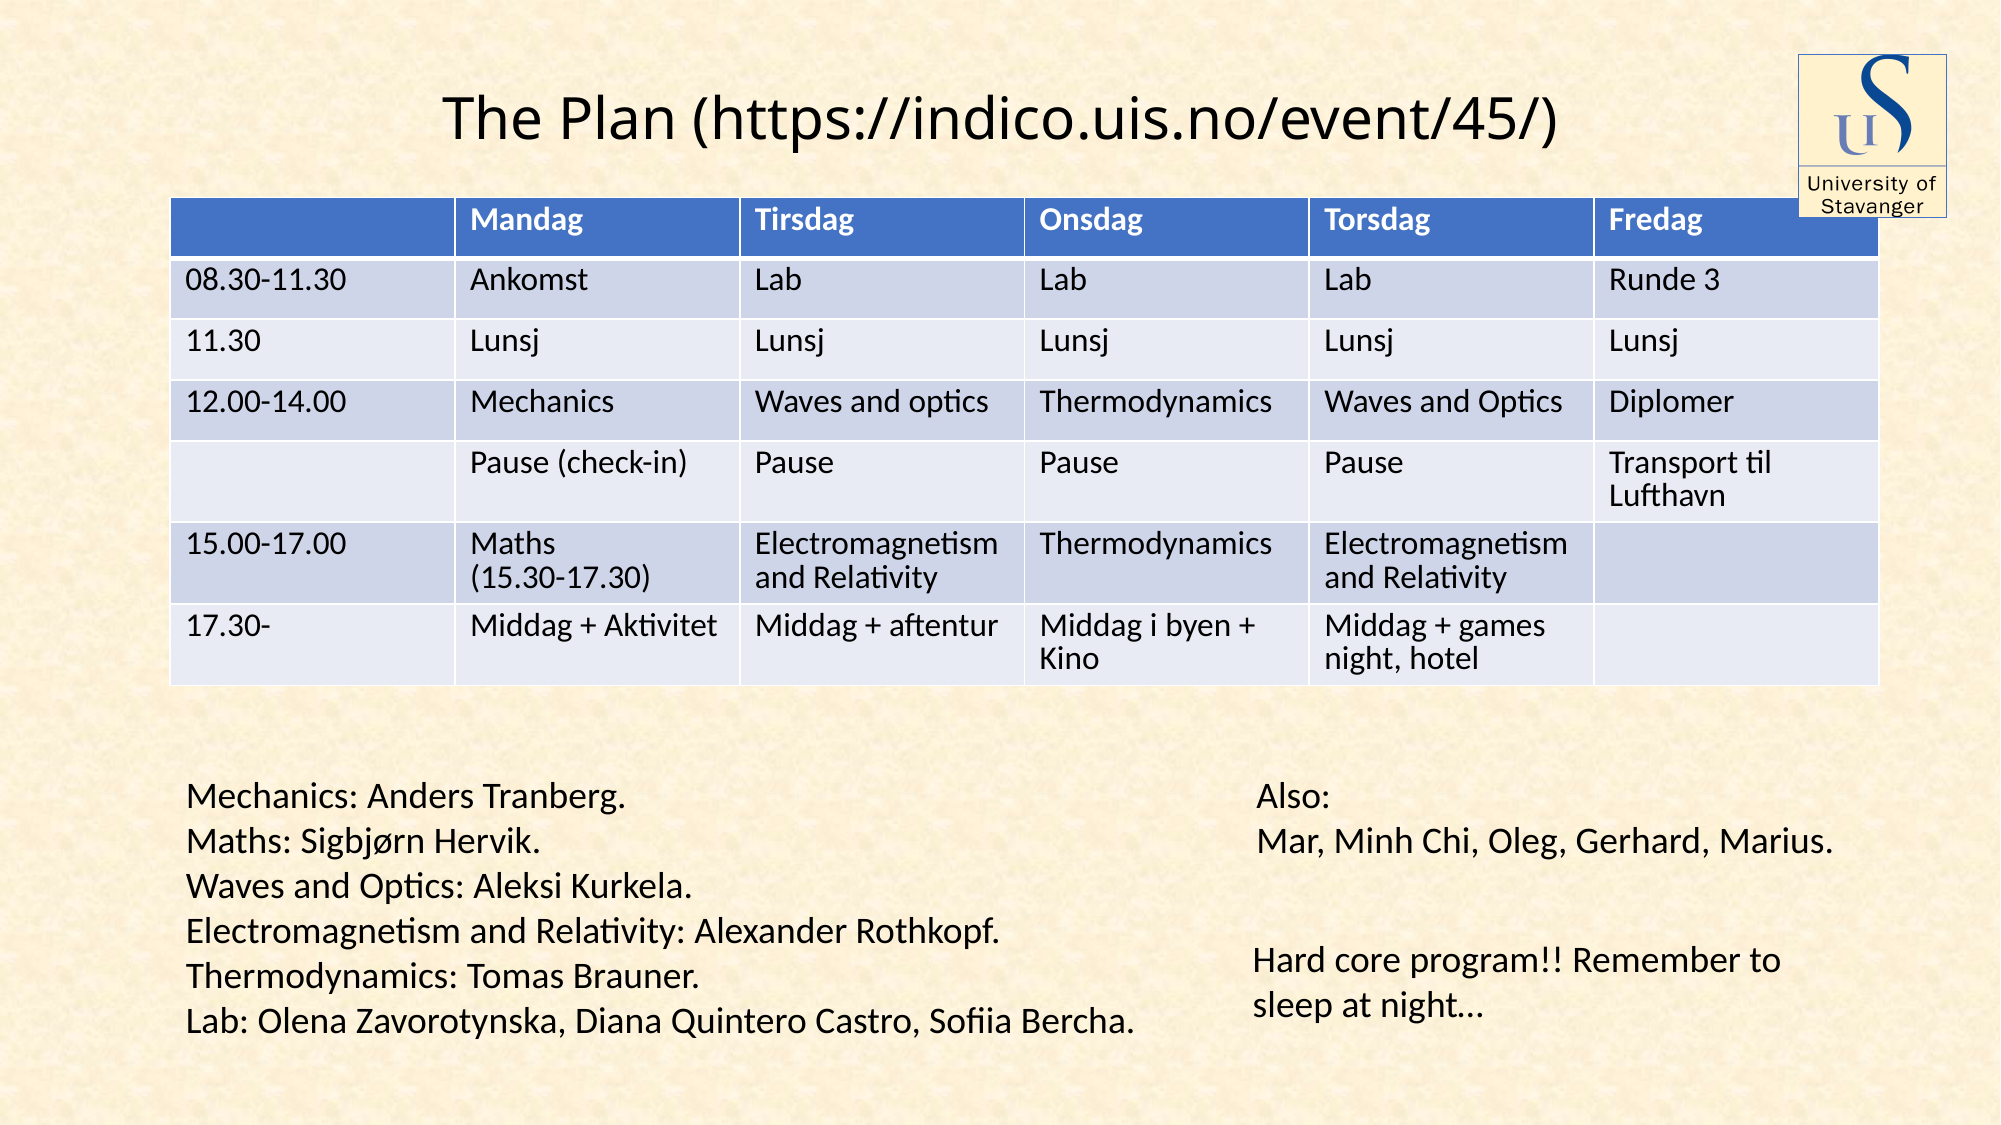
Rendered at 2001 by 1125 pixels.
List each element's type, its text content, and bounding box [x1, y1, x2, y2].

table_header Tirsdag [741, 198, 1024, 256]
table_cell Maths (15.30-17.30) [456, 523, 739, 603]
table_cell Waves and optics [741, 381, 1024, 440]
table_cell Ankomst [456, 261, 739, 318]
table_cell Pause [1025, 442, 1308, 521]
table_header Onsdag [1025, 198, 1308, 256]
table_cell [1595, 605, 1878, 685]
table_cell Thermodynamics [1025, 381, 1308, 440]
table_cell Electromagnetismand Relativity [1310, 523, 1593, 603]
table_header Torsdag [1310, 198, 1593, 256]
table_cell Lunsj [1025, 320, 1308, 379]
table_cell 17.30- [171, 605, 454, 685]
table_cell Thermodynamics [1025, 523, 1308, 603]
table_cell Electromagnetism and Relativity [741, 523, 1024, 603]
table_cell Lunsj [1595, 320, 1878, 379]
table_cell Middag i byen + Kino [1025, 605, 1308, 685]
text_box Mechanics: Anders Tranberg. Maths: Sigbjørn Hervik. Waves and Optics: Aleksi Kurkela. Electromagnetism and Relativity: Alexander Rothkopf. Thermodynamics: Tomas Brauner. Lab: Olena Zavorotynska, Diana Quintero Castro, Sofiia Bercha. [171, 763, 1152, 1049]
table_cell [1595, 523, 1878, 603]
table_header Mandag [456, 198, 739, 256]
table_cell Pause (check-in) [456, 442, 739, 521]
table_cell Runde 3 [1595, 261, 1878, 318]
table_cell Mechanics [456, 381, 739, 440]
table_cell Lunsj [741, 320, 1024, 379]
table_cell [171, 442, 454, 521]
table_cell Transport til Lufthavn [1595, 442, 1878, 521]
table_cell 15.00-17.00 [171, 523, 454, 603]
table_cell Waves and Optics [1310, 381, 1593, 440]
title The Plan (https://indico.uis.no/event/45/) [137, 59, 1798, 182]
table_cell Lunsj [456, 320, 739, 379]
table_cell Middag + aftentur [741, 605, 1024, 685]
text_box Also: Mar, Minh Chi, Oleg, Gerhard, Marius. [1241, 763, 1859, 869]
table_cell Pause [1310, 442, 1593, 521]
text_box Hard core program!! Remember to sleep at night… [1237, 927, 1879, 1033]
table_cell Lab [1025, 261, 1308, 318]
table_header Fredag [1595, 198, 1878, 256]
table_cell Pause [741, 442, 1024, 521]
table_cell 11.30 [171, 320, 454, 379]
picture [0, 0, 2001, 1125]
table_cell 12.00-14.00 [171, 381, 454, 440]
table_cell Lunsj [1310, 320, 1593, 379]
table_cell Middag + games night, hotel [1310, 605, 1593, 685]
table_header [171, 198, 454, 256]
table_cell Middag + Aktivitet [456, 605, 739, 685]
table_cell Lab [1310, 261, 1593, 318]
table_cell Diplomer [1595, 381, 1878, 440]
table_cell Lab [741, 261, 1024, 318]
table_cell 08.30-11.30 [171, 261, 454, 318]
